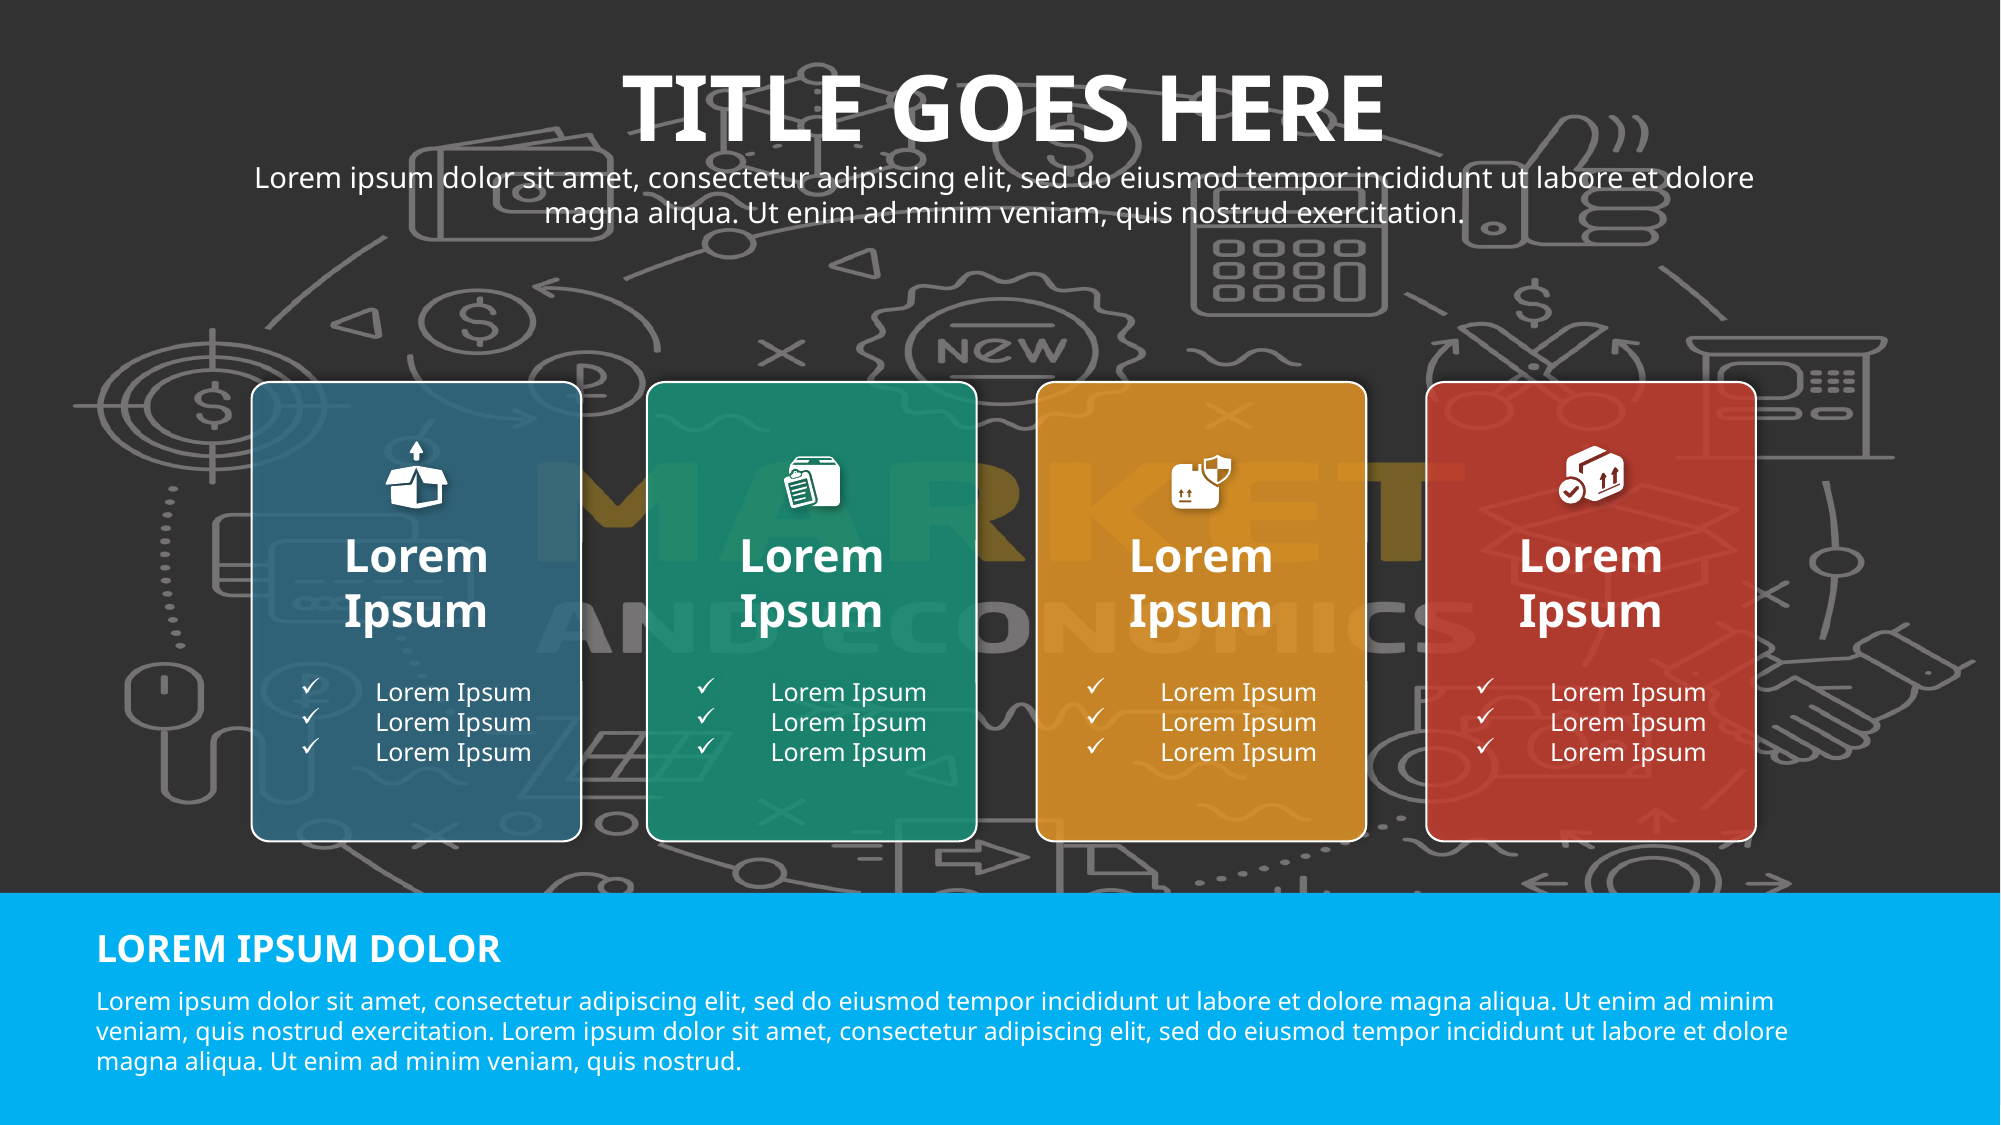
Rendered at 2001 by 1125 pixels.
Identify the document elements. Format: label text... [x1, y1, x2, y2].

text_box Lorem Ipsum Lorem Ipsum Lorem Ipsum Lorem Ipsum [645, 380, 978, 843]
text_box [1566, 446, 1624, 502]
text_box TITLE GOES HERE Lorem ipsum dolor sit amet, consectetur adipiscing elit, sed do eiusmod tempor incididunt ut labore et dolore magna aliqua. Ut enim ad minim veniam, quis nostrud exercitation. [192, 42, 1818, 237]
text_box Lorem Ipsum Lorem Ipsum Lorem Ipsum Lorem Ipsum [1425, 380, 1757, 843]
text_box [385, 465, 448, 509]
text_box [0, 892, 2000, 1125]
text_box Lorem Ipsum Lorem Ipsum Lorem Ipsum Lorem Ipsum [250, 380, 583, 843]
text_box LOREM IPSUM DOLOR Lorem ipsum dolor sit amet, consectetur adipiscing elit, sed do eiusmod tempor incididunt ut labore et dolore magna aliqua. Ut enim ad minim veniam, quis nostrud exercitation. Lorem ipsum dolor sit amet, consectetur adipiscing elit, sed do eiusmod tempor incididunt ut labore et dolore magna aliqua. Ut enim ad minim veniam, quis nostrud. [81, 918, 1818, 1083]
text_box [784, 456, 840, 509]
text_box [409, 441, 423, 461]
text_box [1171, 454, 1232, 509]
text_box [1558, 479, 1584, 504]
text_box Lorem Ipsum Lorem Ipsum Lorem Ipsum Lorem Ipsum [1035, 380, 1368, 843]
